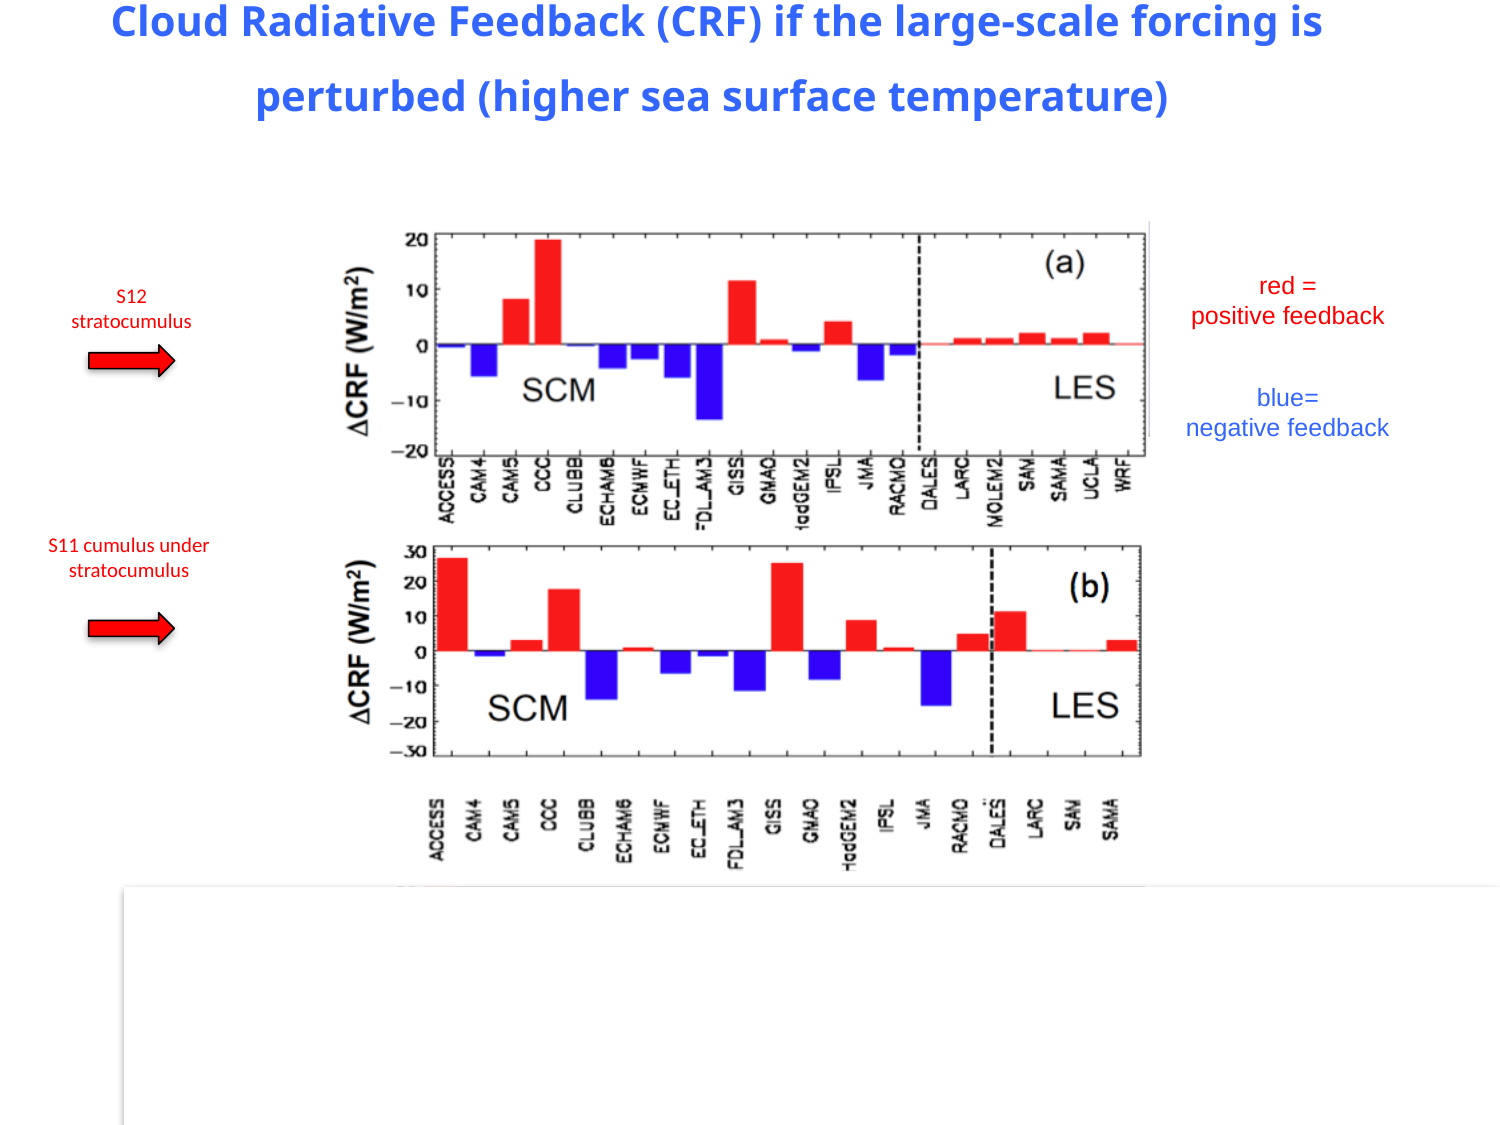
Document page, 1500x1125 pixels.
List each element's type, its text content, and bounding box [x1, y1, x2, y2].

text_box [0, 221, 1500, 1125]
text_box Cloud Radiative Feedback (CRF) if the large-scale forcing is perturbed (higher sea surface temperature) [22, 0, 1413, 91]
